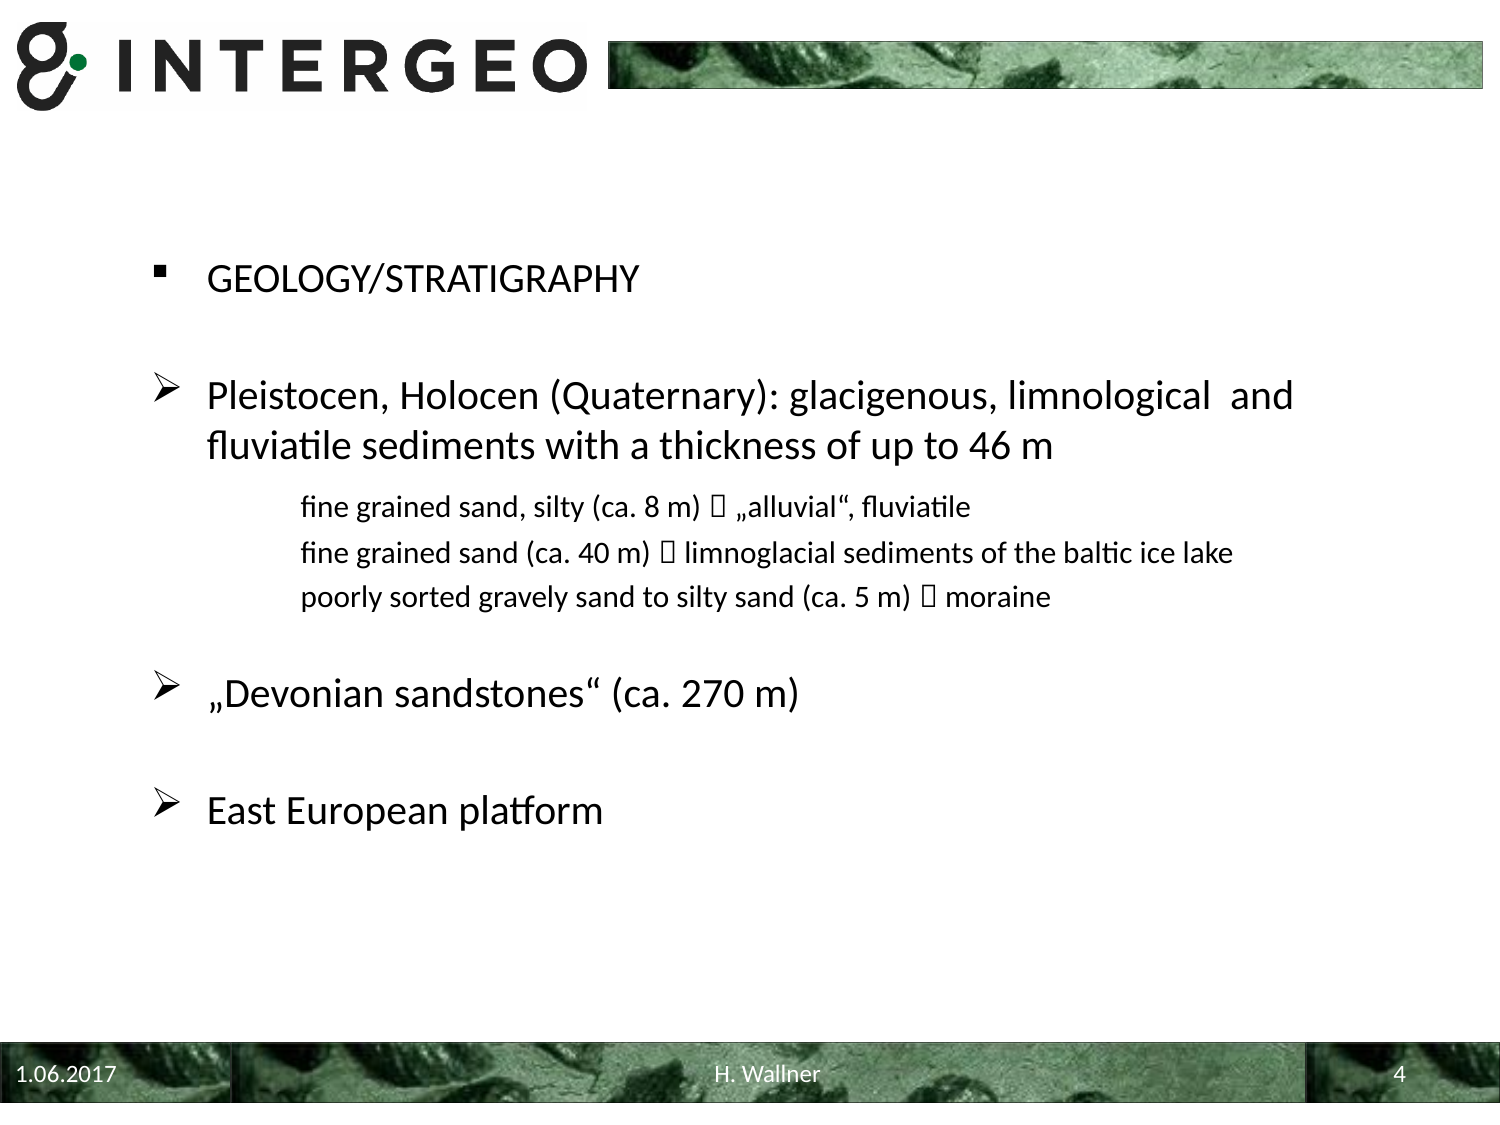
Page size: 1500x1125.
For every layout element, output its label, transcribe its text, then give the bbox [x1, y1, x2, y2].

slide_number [0, 1042, 230, 1103]
slide_number 4 [1305, 1042, 1500, 1103]
footer H. Wallner [230, 1042, 1305, 1103]
picture [17, 22, 587, 111]
picture [608, 41, 1483, 89]
list GEOLOGY/STRATIGRAPHY Pleistocen, Holocen (Quaternary): glacigenous, limnological and fluviatile sediments with a thickness of up to 46 m fine grained sand, silty (ca. 8 m)  „alluvial“, fluviatile fine grained sand (ca. 40 m)  limnoglacial sediments of the baltic ice lake poorly sorted gravely sand to silty sand (ca. 5 m)  moraine „Devonian sandstones“ (ca. 270 m) East European platform [135, 243, 1374, 881]
